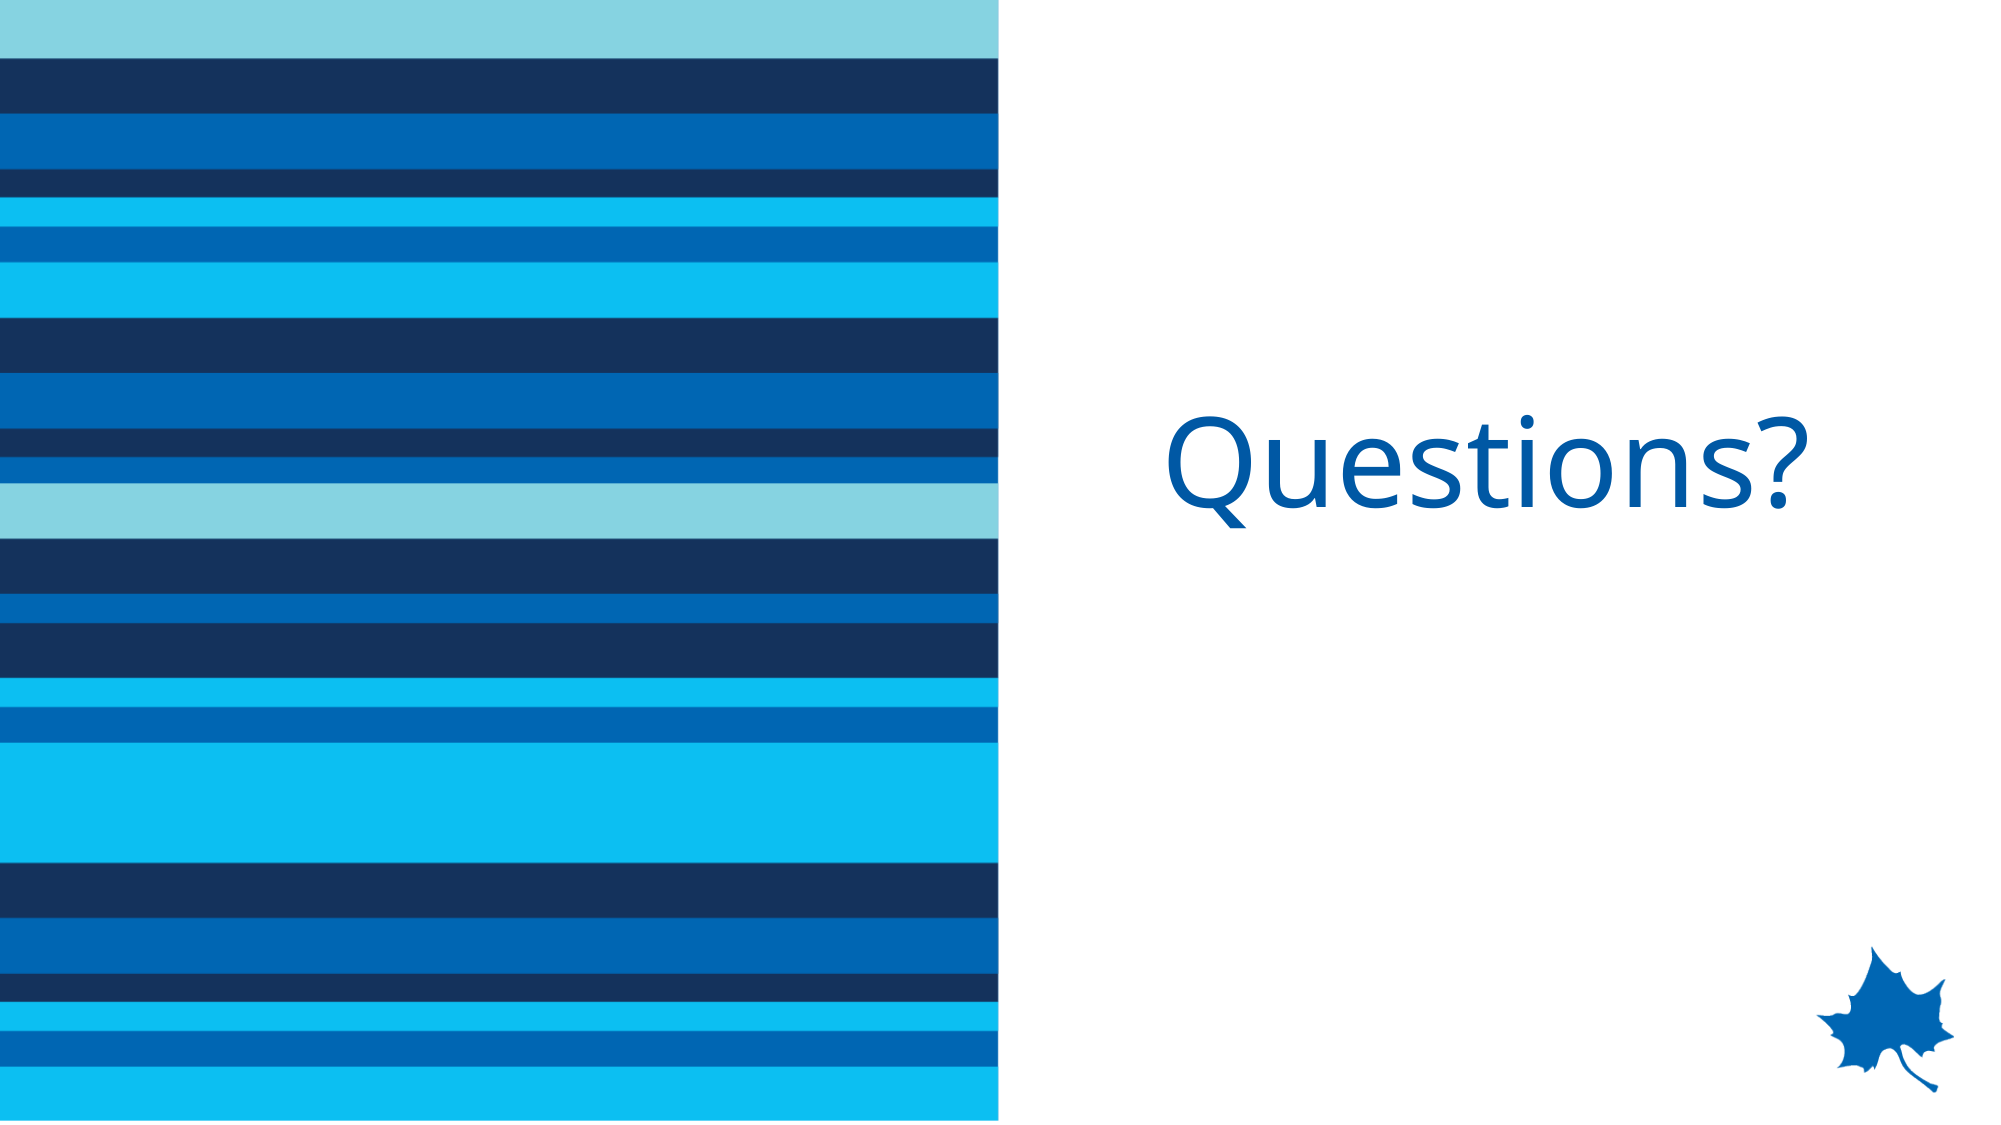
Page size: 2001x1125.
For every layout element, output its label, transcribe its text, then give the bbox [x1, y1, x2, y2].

picture [0, 0, 2001, 1125]
title Questions? [1146, 437, 1906, 543]
